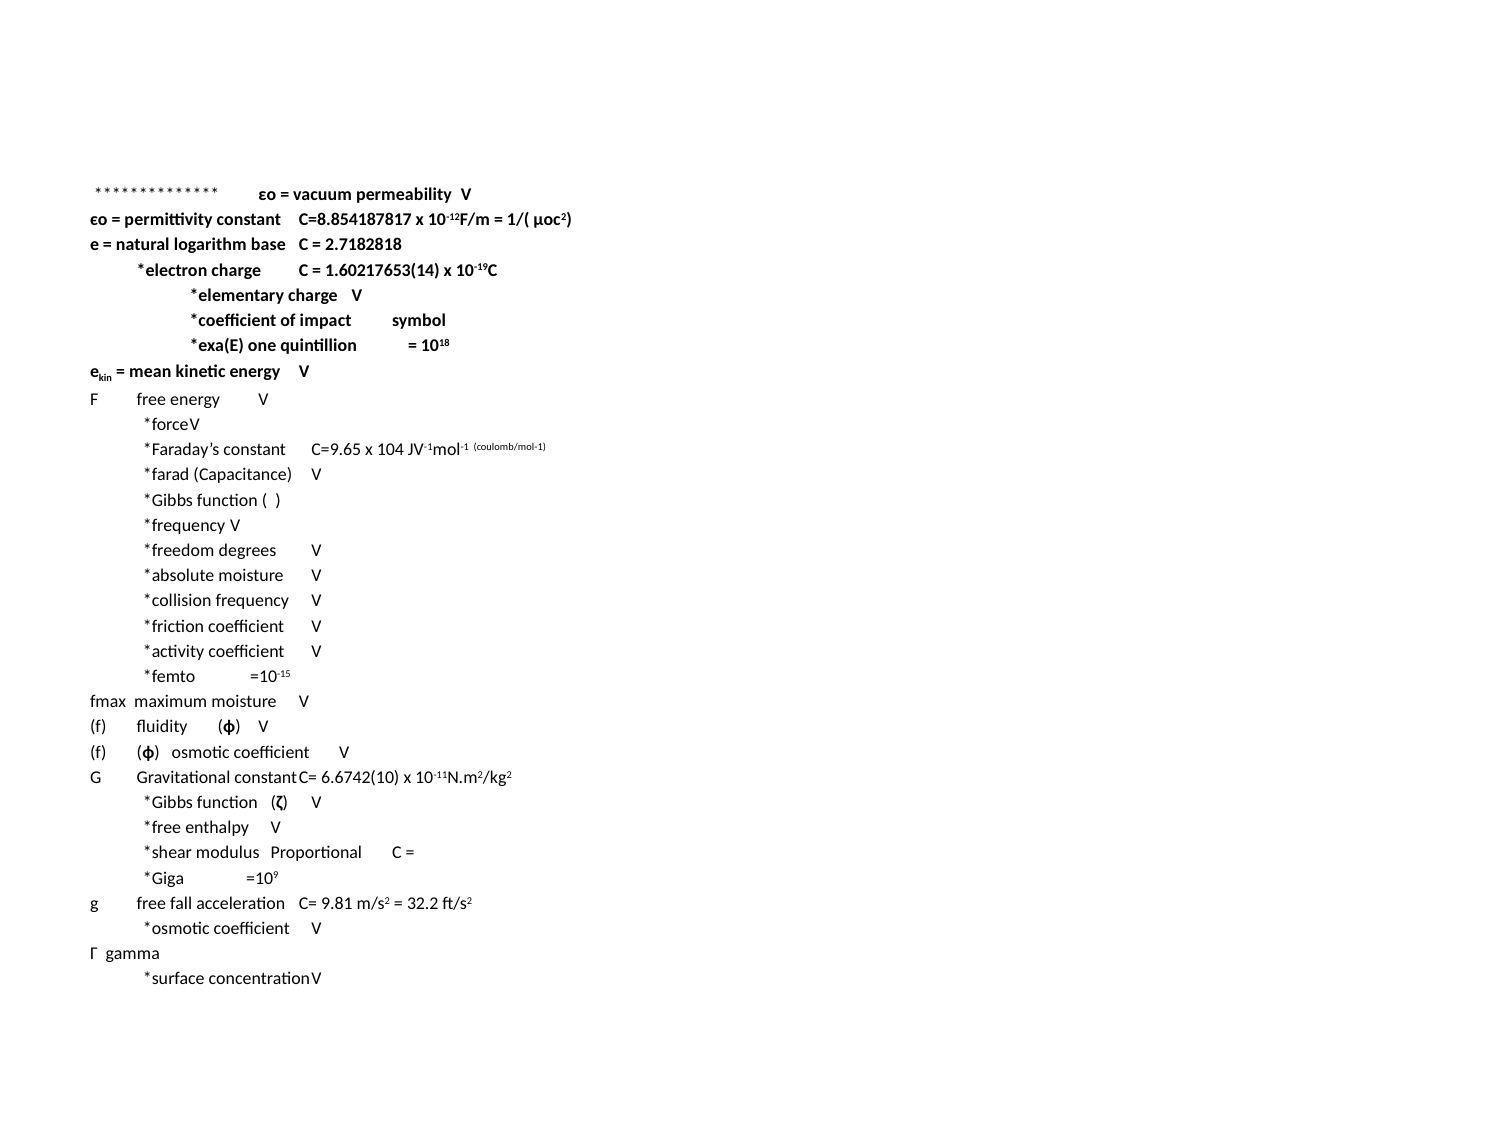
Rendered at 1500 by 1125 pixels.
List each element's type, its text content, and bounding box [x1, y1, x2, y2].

list ************** εo = vacuum permeability V єo = permittivity constant C=8.854187817 x 10-12F/m = 1/( μoc2) e = natural logarithm base C = 2.7182818 *electron charge C = 1.60217653(14) x 10-19C *elementary charge V *coefficient of impact symbol *exa(E) one quintillion = 1018 ekin = mean kinetic energy V F free energy V *force V *Faraday’s constant C=9.65 x 104 JV-1mol-1 (coulomb/mol-1) *farad (Capacitance) V *Gibbs function ( ) *frequency V *freedom degrees V *absolute moisture V *collision frequency V *friction coefficient V *activity coefficient V *femto =10-15 fmax maximum moisture V (f) fluidity (ф) V (f) (ф) osmotic coefficient V G Gravitational constant C= 6.6742(10) x 10-11N.m2/kg2 *Gibbs function (ζ) V *free enthalpy V *shear modulus Proportional C = *Giga =109 g free fall acceleration C= 9.81 m/s2 = 32.2 ft/s2 *osmotic coefficient V Г gamma *surface concentration V [75, 174, 1425, 1005]
